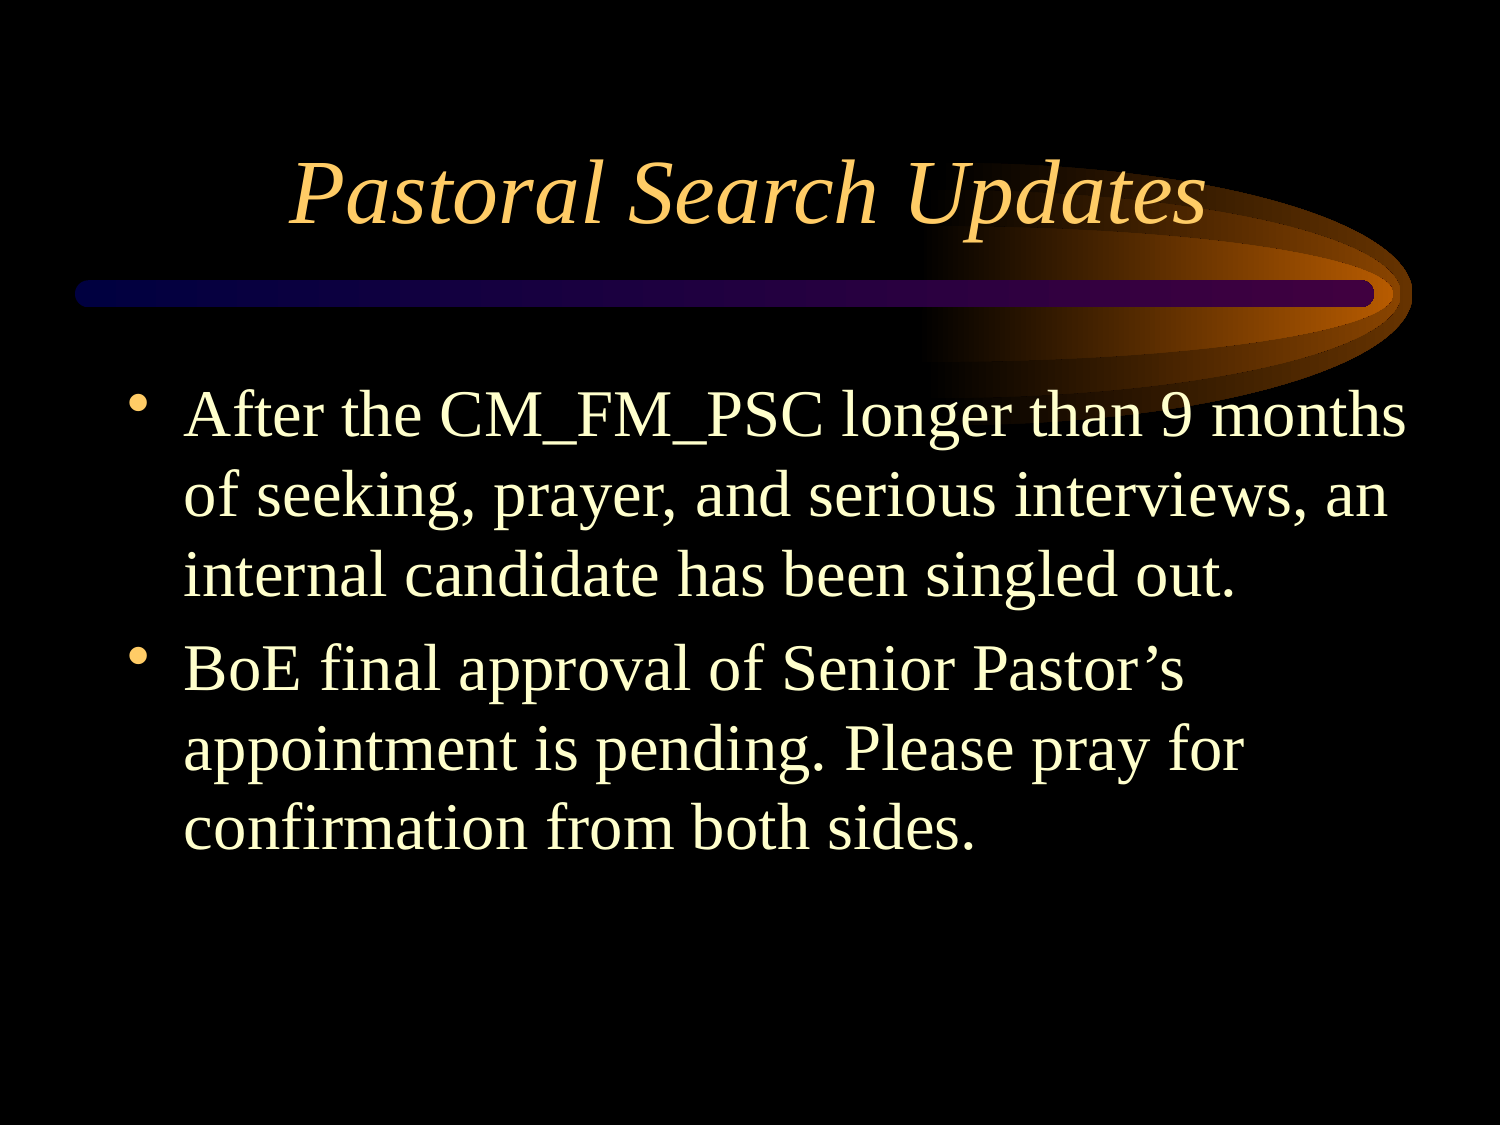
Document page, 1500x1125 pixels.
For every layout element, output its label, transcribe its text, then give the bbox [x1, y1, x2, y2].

list After the CM_FM_PSC longer than 9 months of seeking, prayer, and serious interviews, an internal candidate has been singled out. BoE final approval of Senior Pastor’s appointment is pending. Please pray for confirmation from both sides. [112, 362, 1438, 988]
title Pastoral Search Updates [112, 62, 1388, 251]
